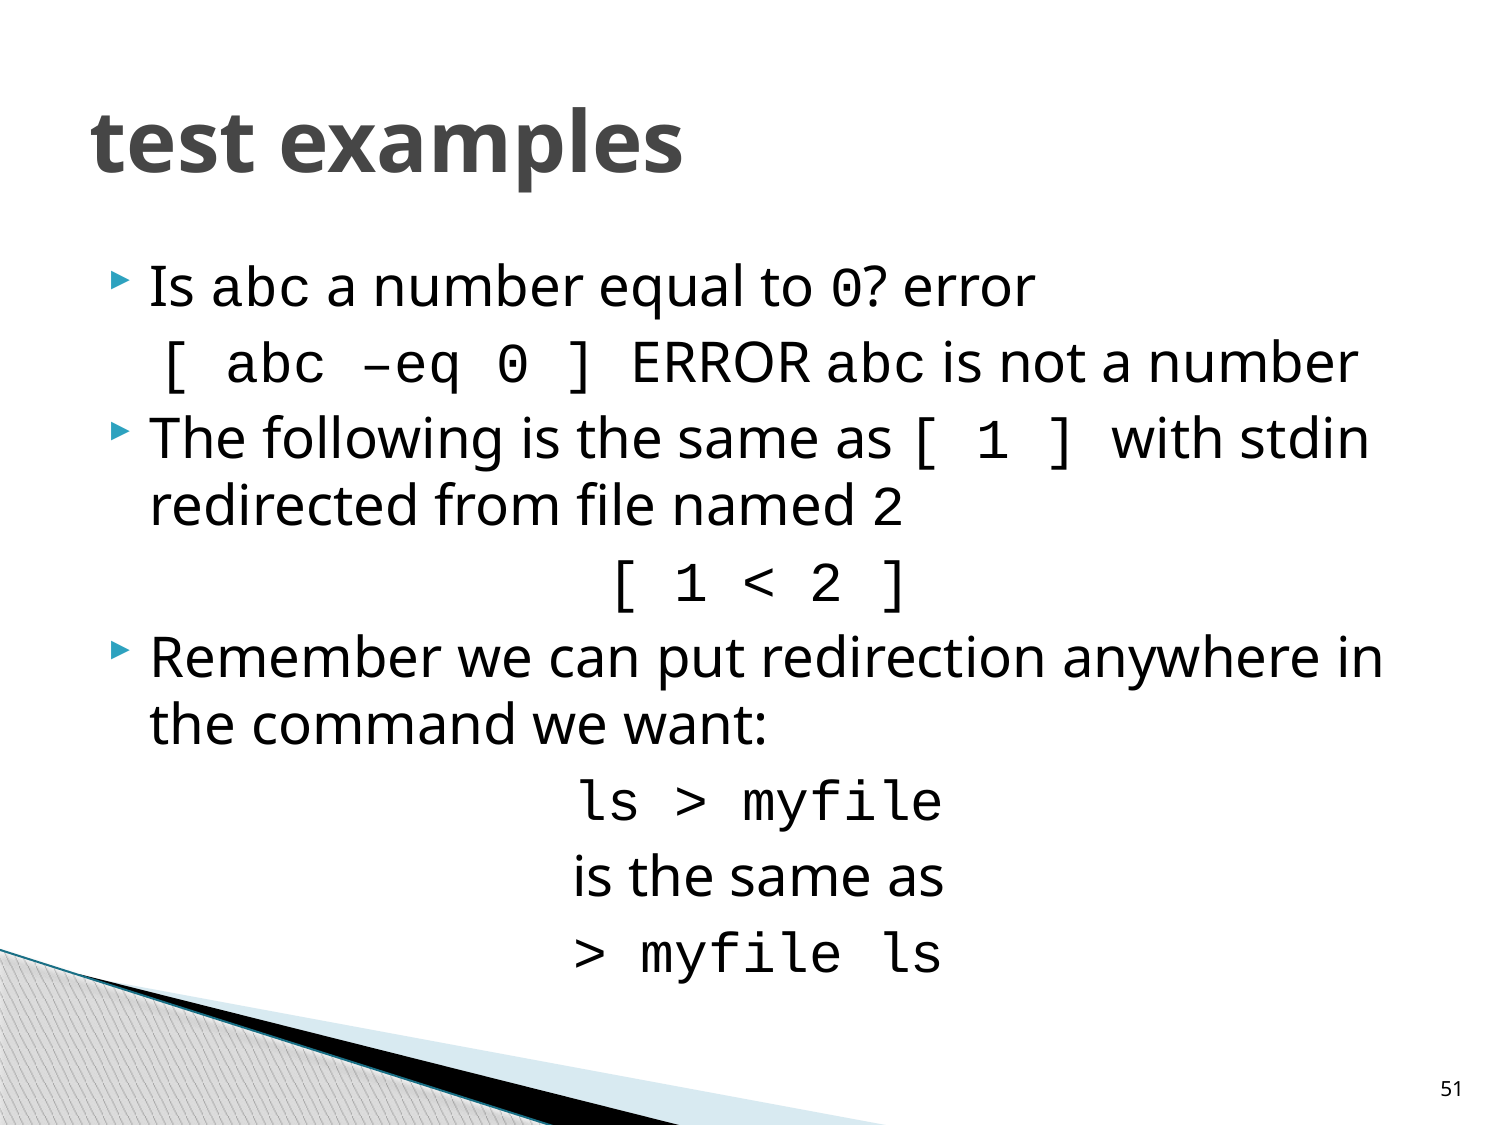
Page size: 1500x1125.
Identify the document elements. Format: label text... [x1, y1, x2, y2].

title test examples [75, 45, 1425, 233]
slide_number 51 [1418, 1051, 1479, 1112]
list Is abc a number equal to 0? error [ abc –eq 0 ] ERROR abc is not a number The following is the same as [ 1 ] with stdin redirected from file named 2 [ 1 < 2 ] Remember we can put redirection anywhere in the command we want: ls > myfile is the same as > myfile ls [74, 242, 1426, 986]
